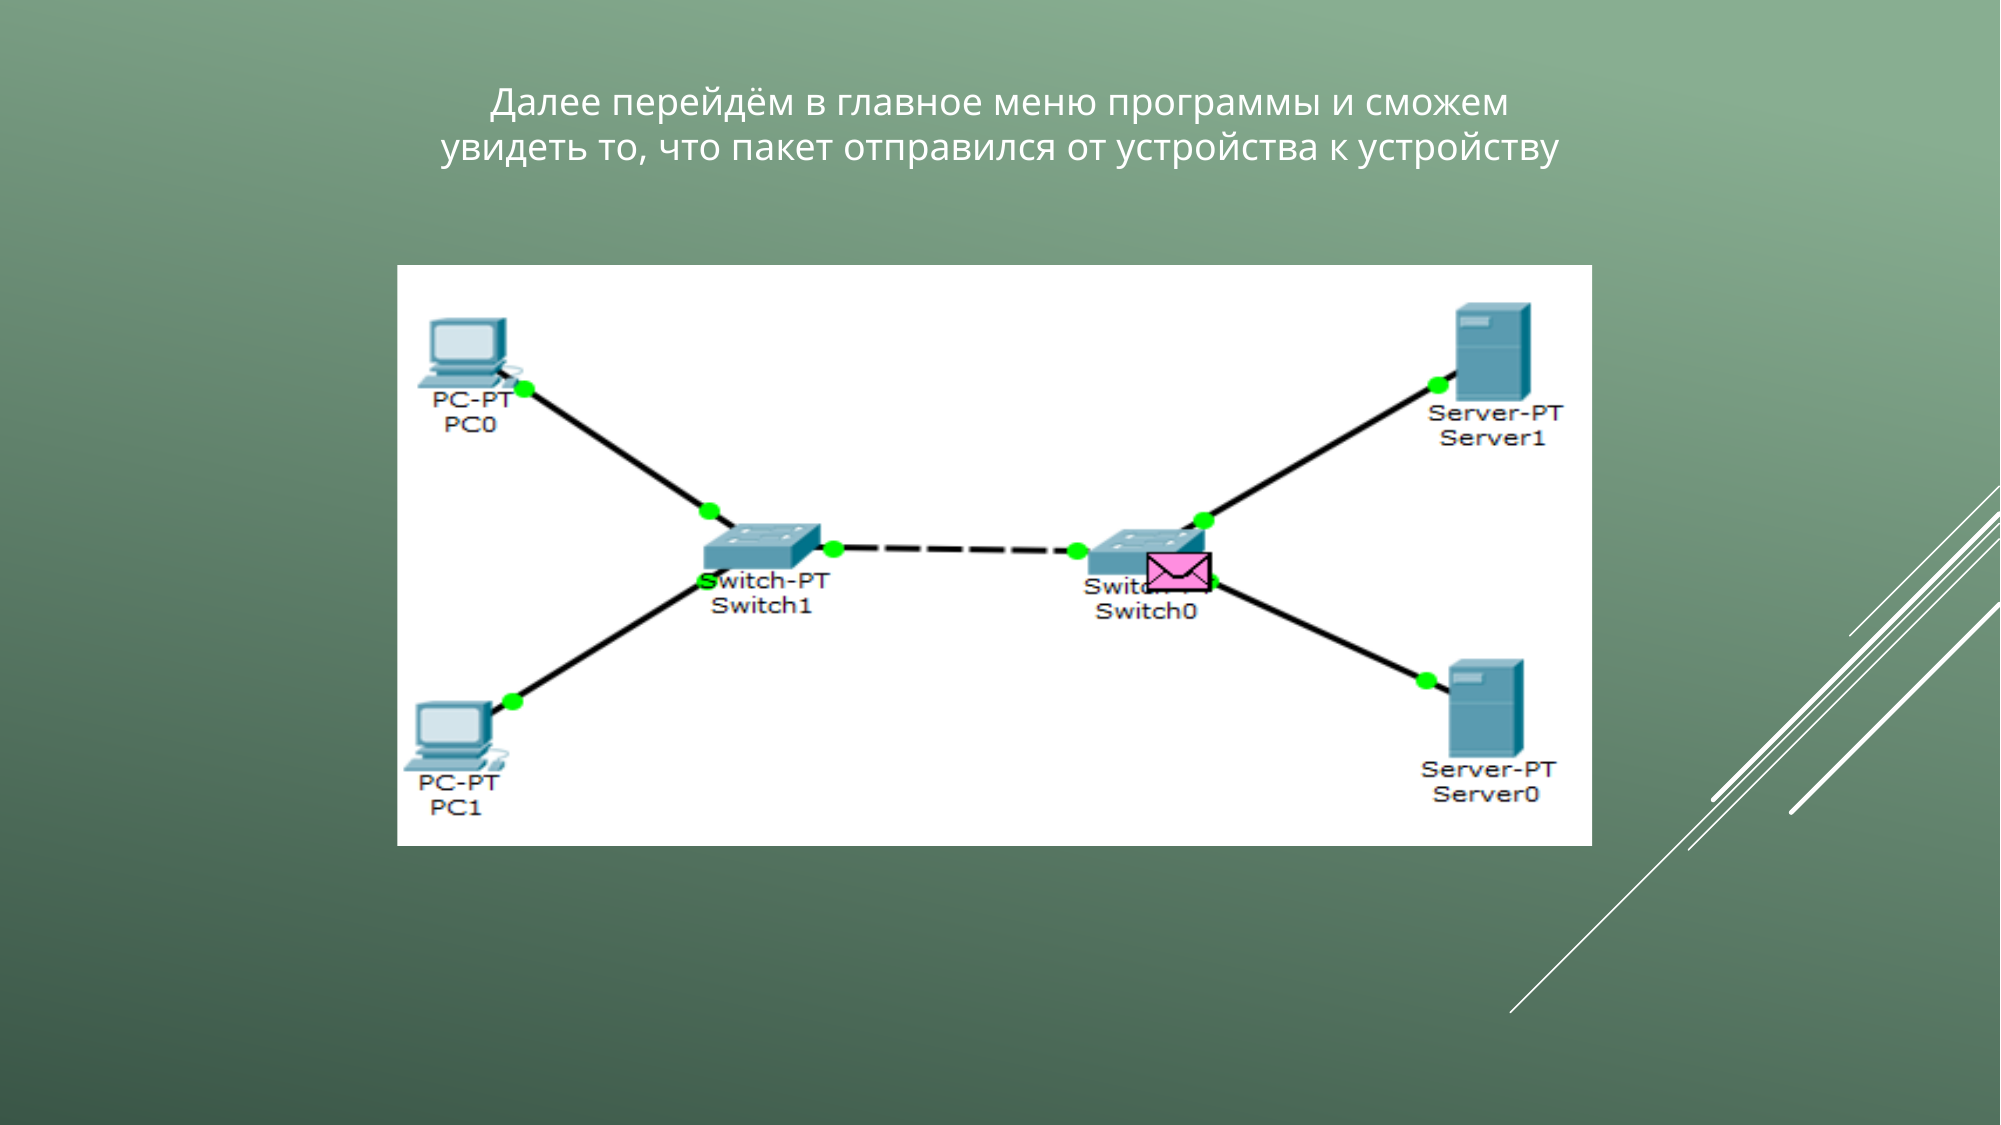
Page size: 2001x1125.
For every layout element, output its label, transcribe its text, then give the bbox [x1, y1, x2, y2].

text_box Далее перейдём в главное меню программы и сможем увидеть то, что пакет отправился от устройства к устройству [397, 70, 1604, 176]
picture [397, 265, 1593, 846]
